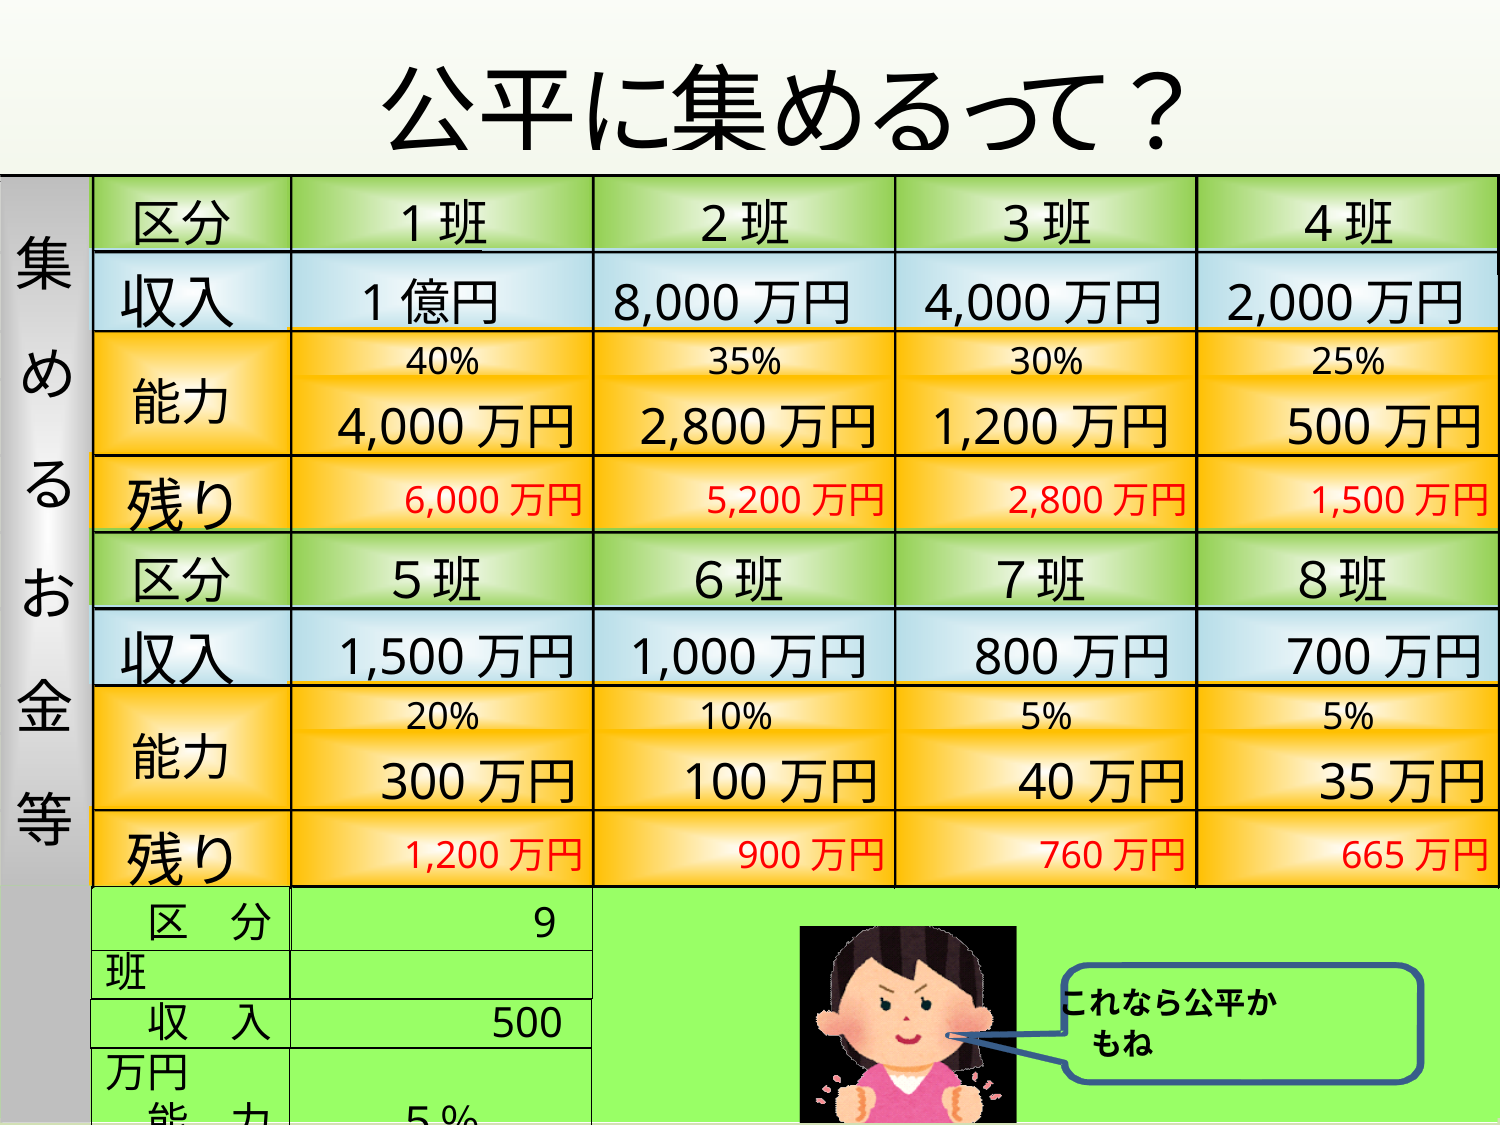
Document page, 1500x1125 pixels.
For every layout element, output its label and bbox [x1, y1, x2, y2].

picture [143, 19, 1440, 154]
text_box [0, 174, 1500, 1123]
